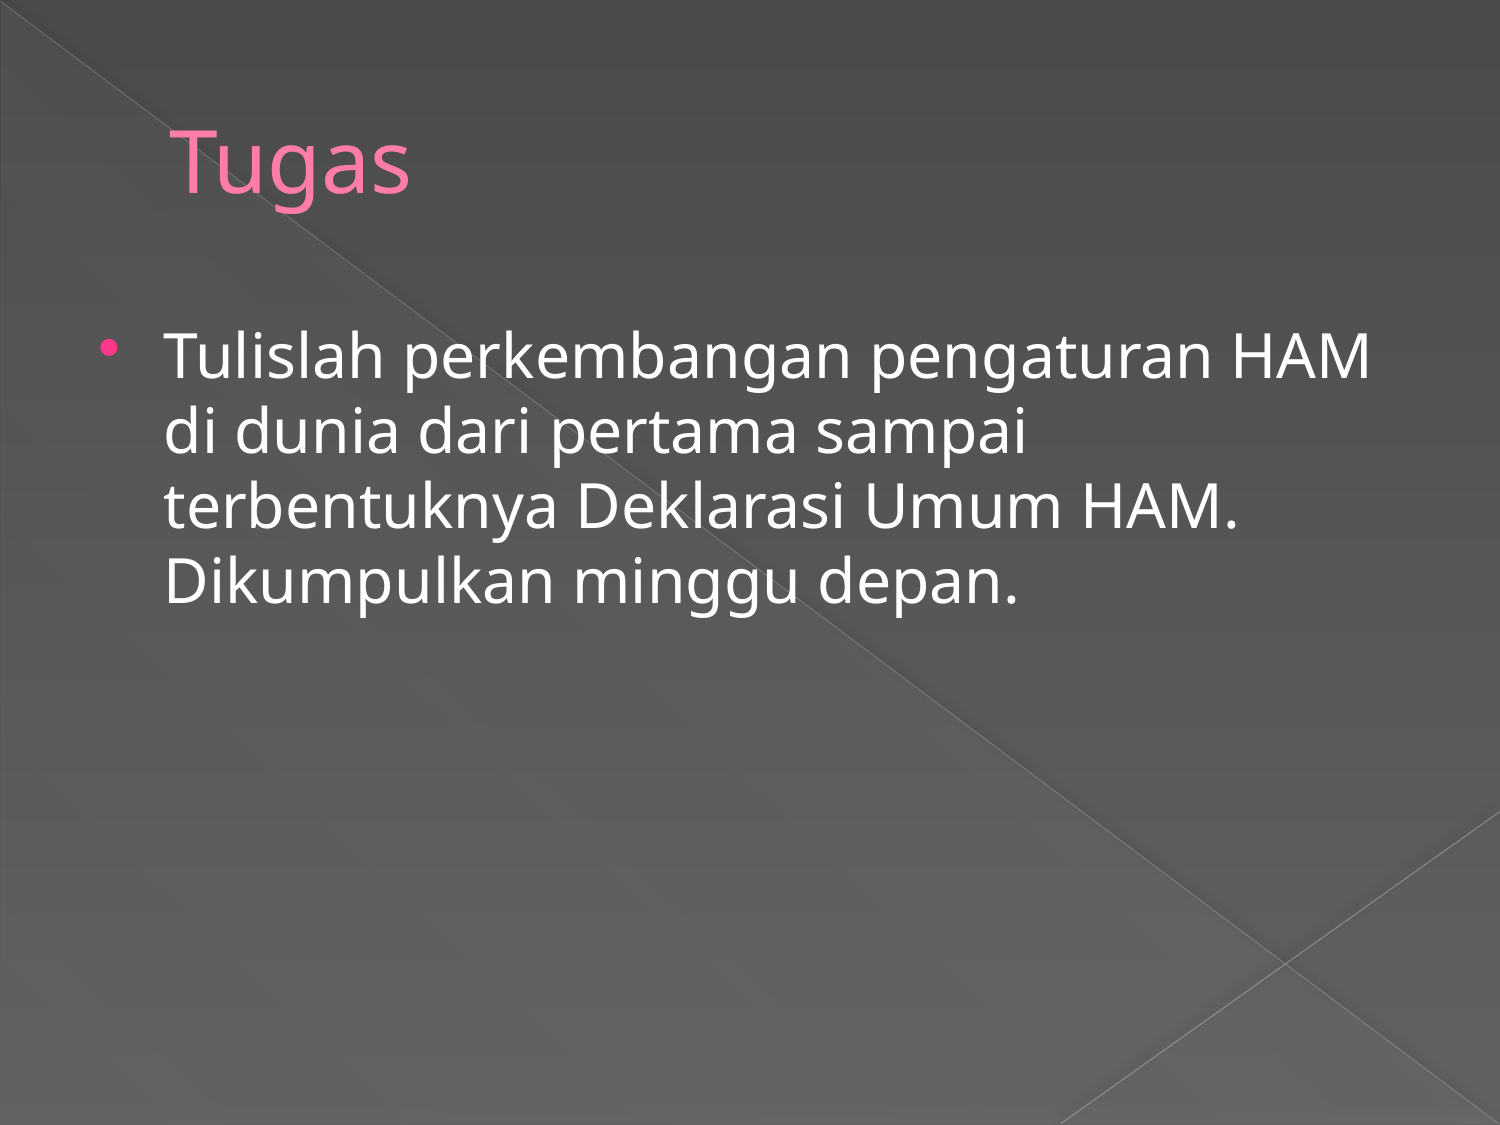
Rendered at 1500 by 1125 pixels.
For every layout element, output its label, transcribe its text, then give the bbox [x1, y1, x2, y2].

list Tulislah perkembangan pengaturan HAM di dunia dari pertama sampai terbentuknya Deklarasi Umum HAM. Dikumpulkan minggu depan. [74, 308, 1426, 1060]
title Tugas [75, 43, 1425, 274]
